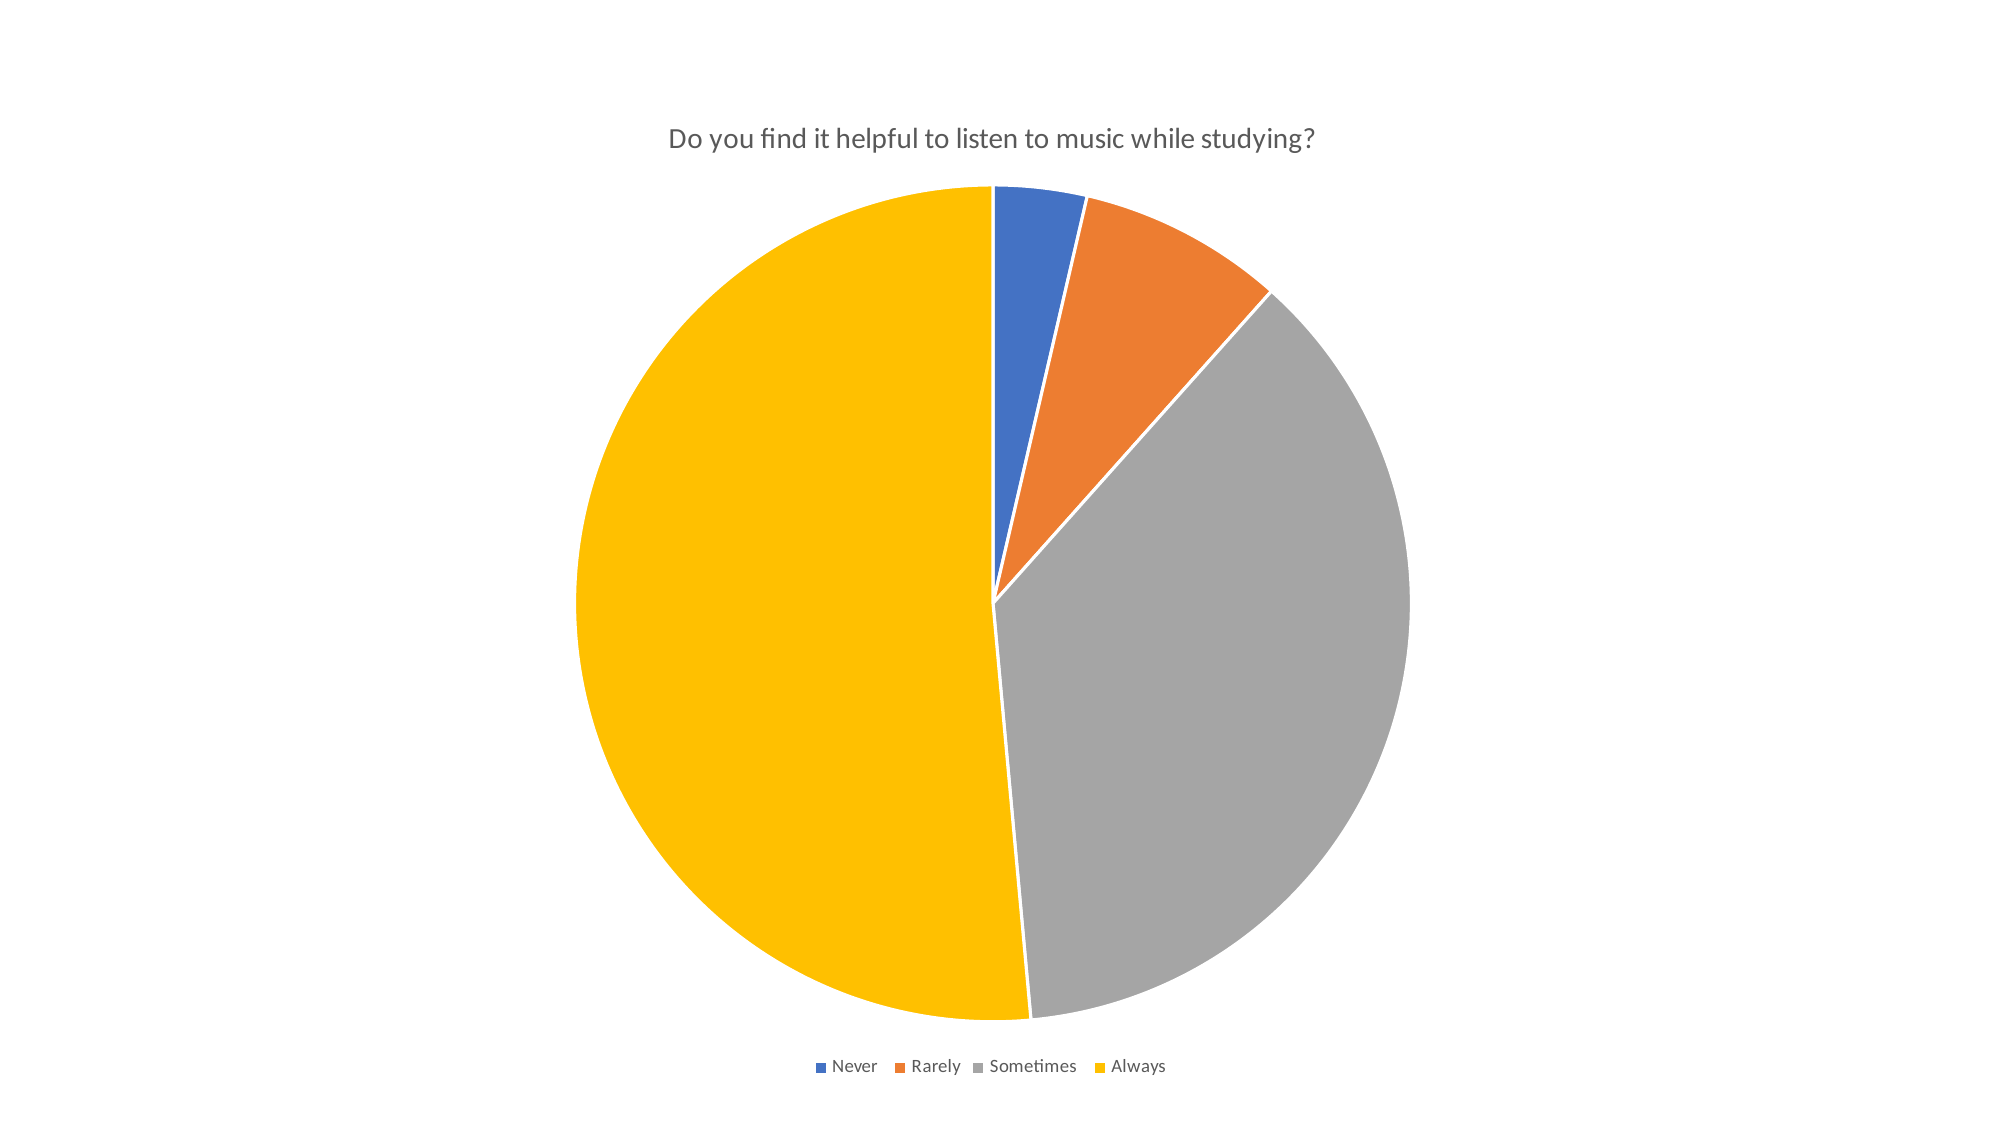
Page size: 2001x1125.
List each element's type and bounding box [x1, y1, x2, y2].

chart [123, 89, 1863, 1084]
